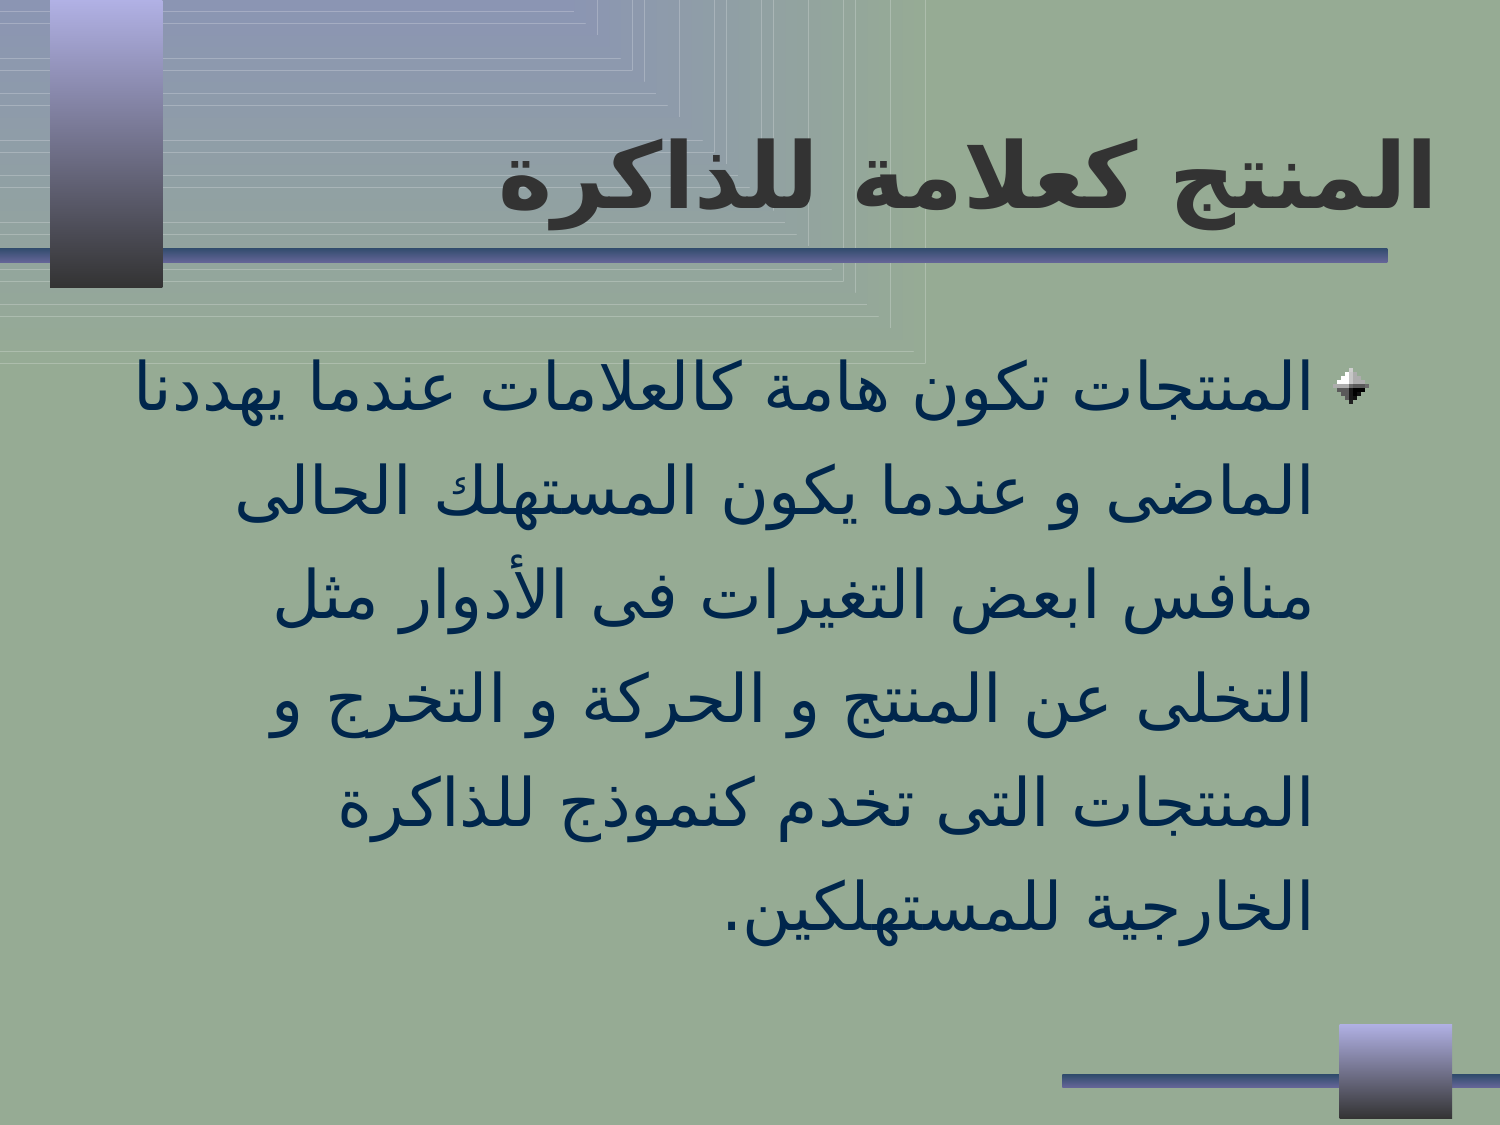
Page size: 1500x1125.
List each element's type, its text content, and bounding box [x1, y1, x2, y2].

list المنتجات تكون هامة كالعلامات عندما يهددنا الماضى و عندما يكون المستهلك الحالى منافس ابعض التغيرات فى الأدوار مثل التخلى عن المنتج و الحركة و التخرج و المنتجات التى تخدم كنموذج للذاكرة الخارجية للمستهلكين. [112, 312, 1388, 1001]
picture [1325, 360, 1373, 408]
title المنتج كعلامة للذاكرة [179, 46, 1455, 235]
